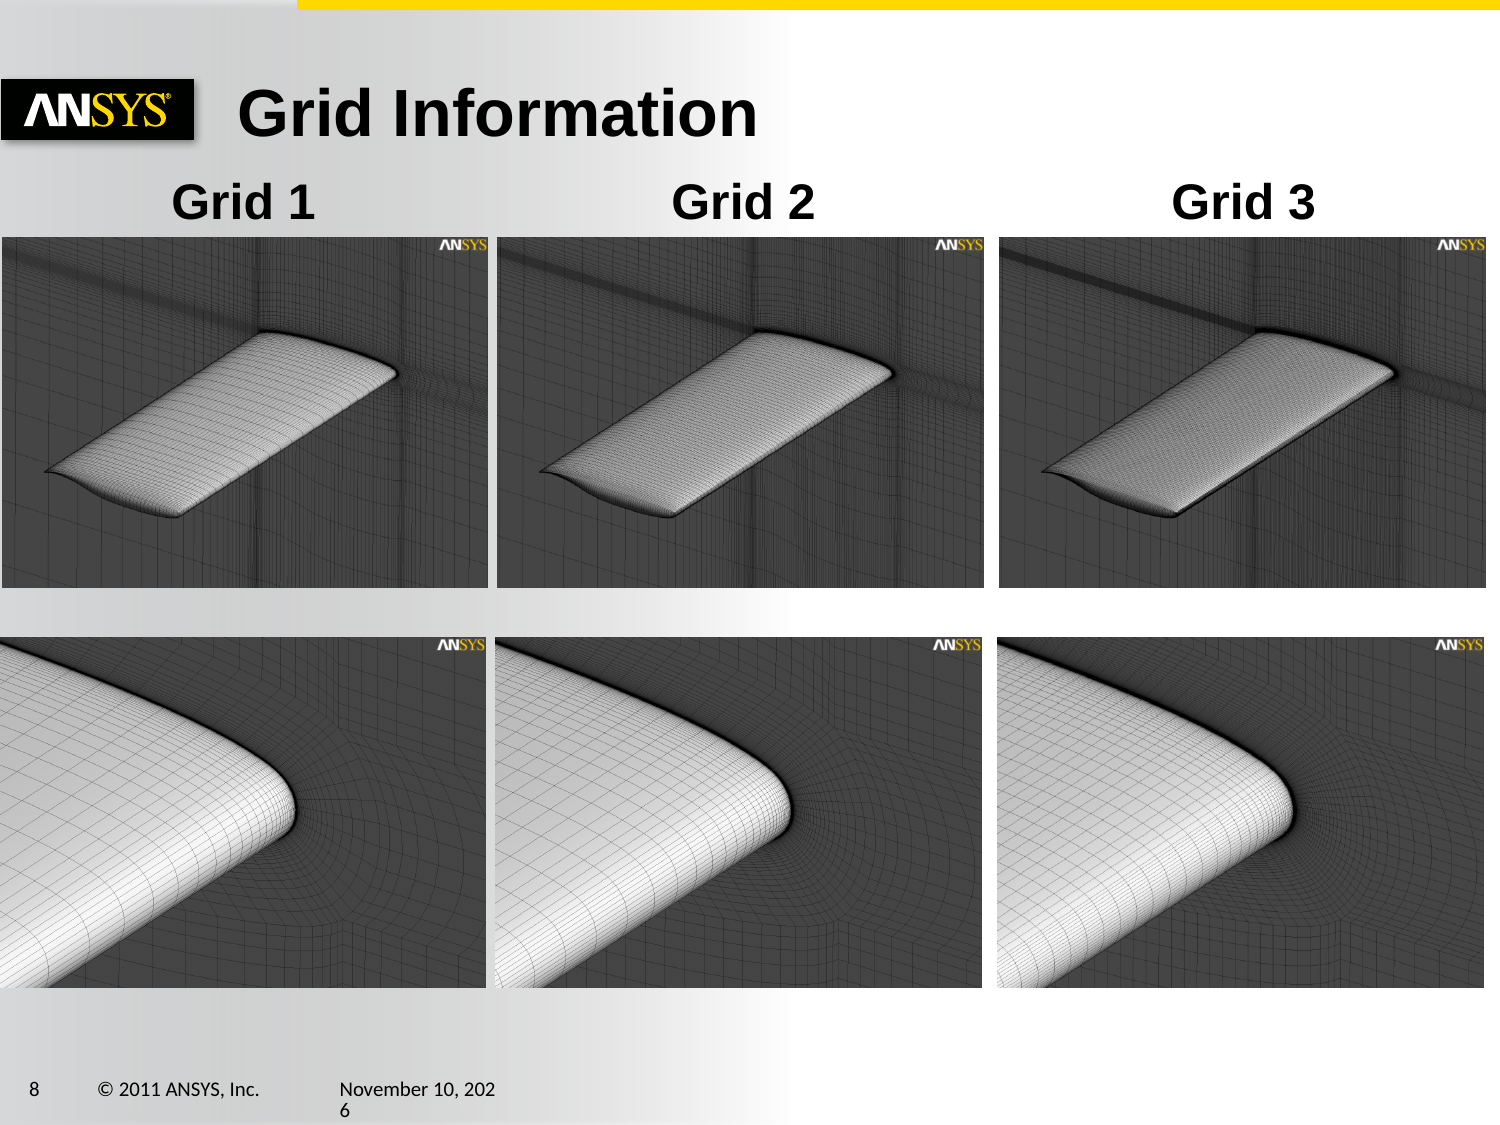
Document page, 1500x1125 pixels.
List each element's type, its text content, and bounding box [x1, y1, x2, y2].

picture [495, 637, 982, 988]
picture [1, 237, 488, 588]
text_box Grid 2 [599, 161, 888, 235]
title Grid Information [237, 74, 1407, 155]
picture [0, 637, 486, 988]
picture [997, 637, 1484, 988]
text_box Grid 3 [1099, 162, 1388, 235]
picture [497, 237, 984, 588]
text_box Grid 1 [99, 162, 388, 235]
picture [999, 237, 1486, 588]
